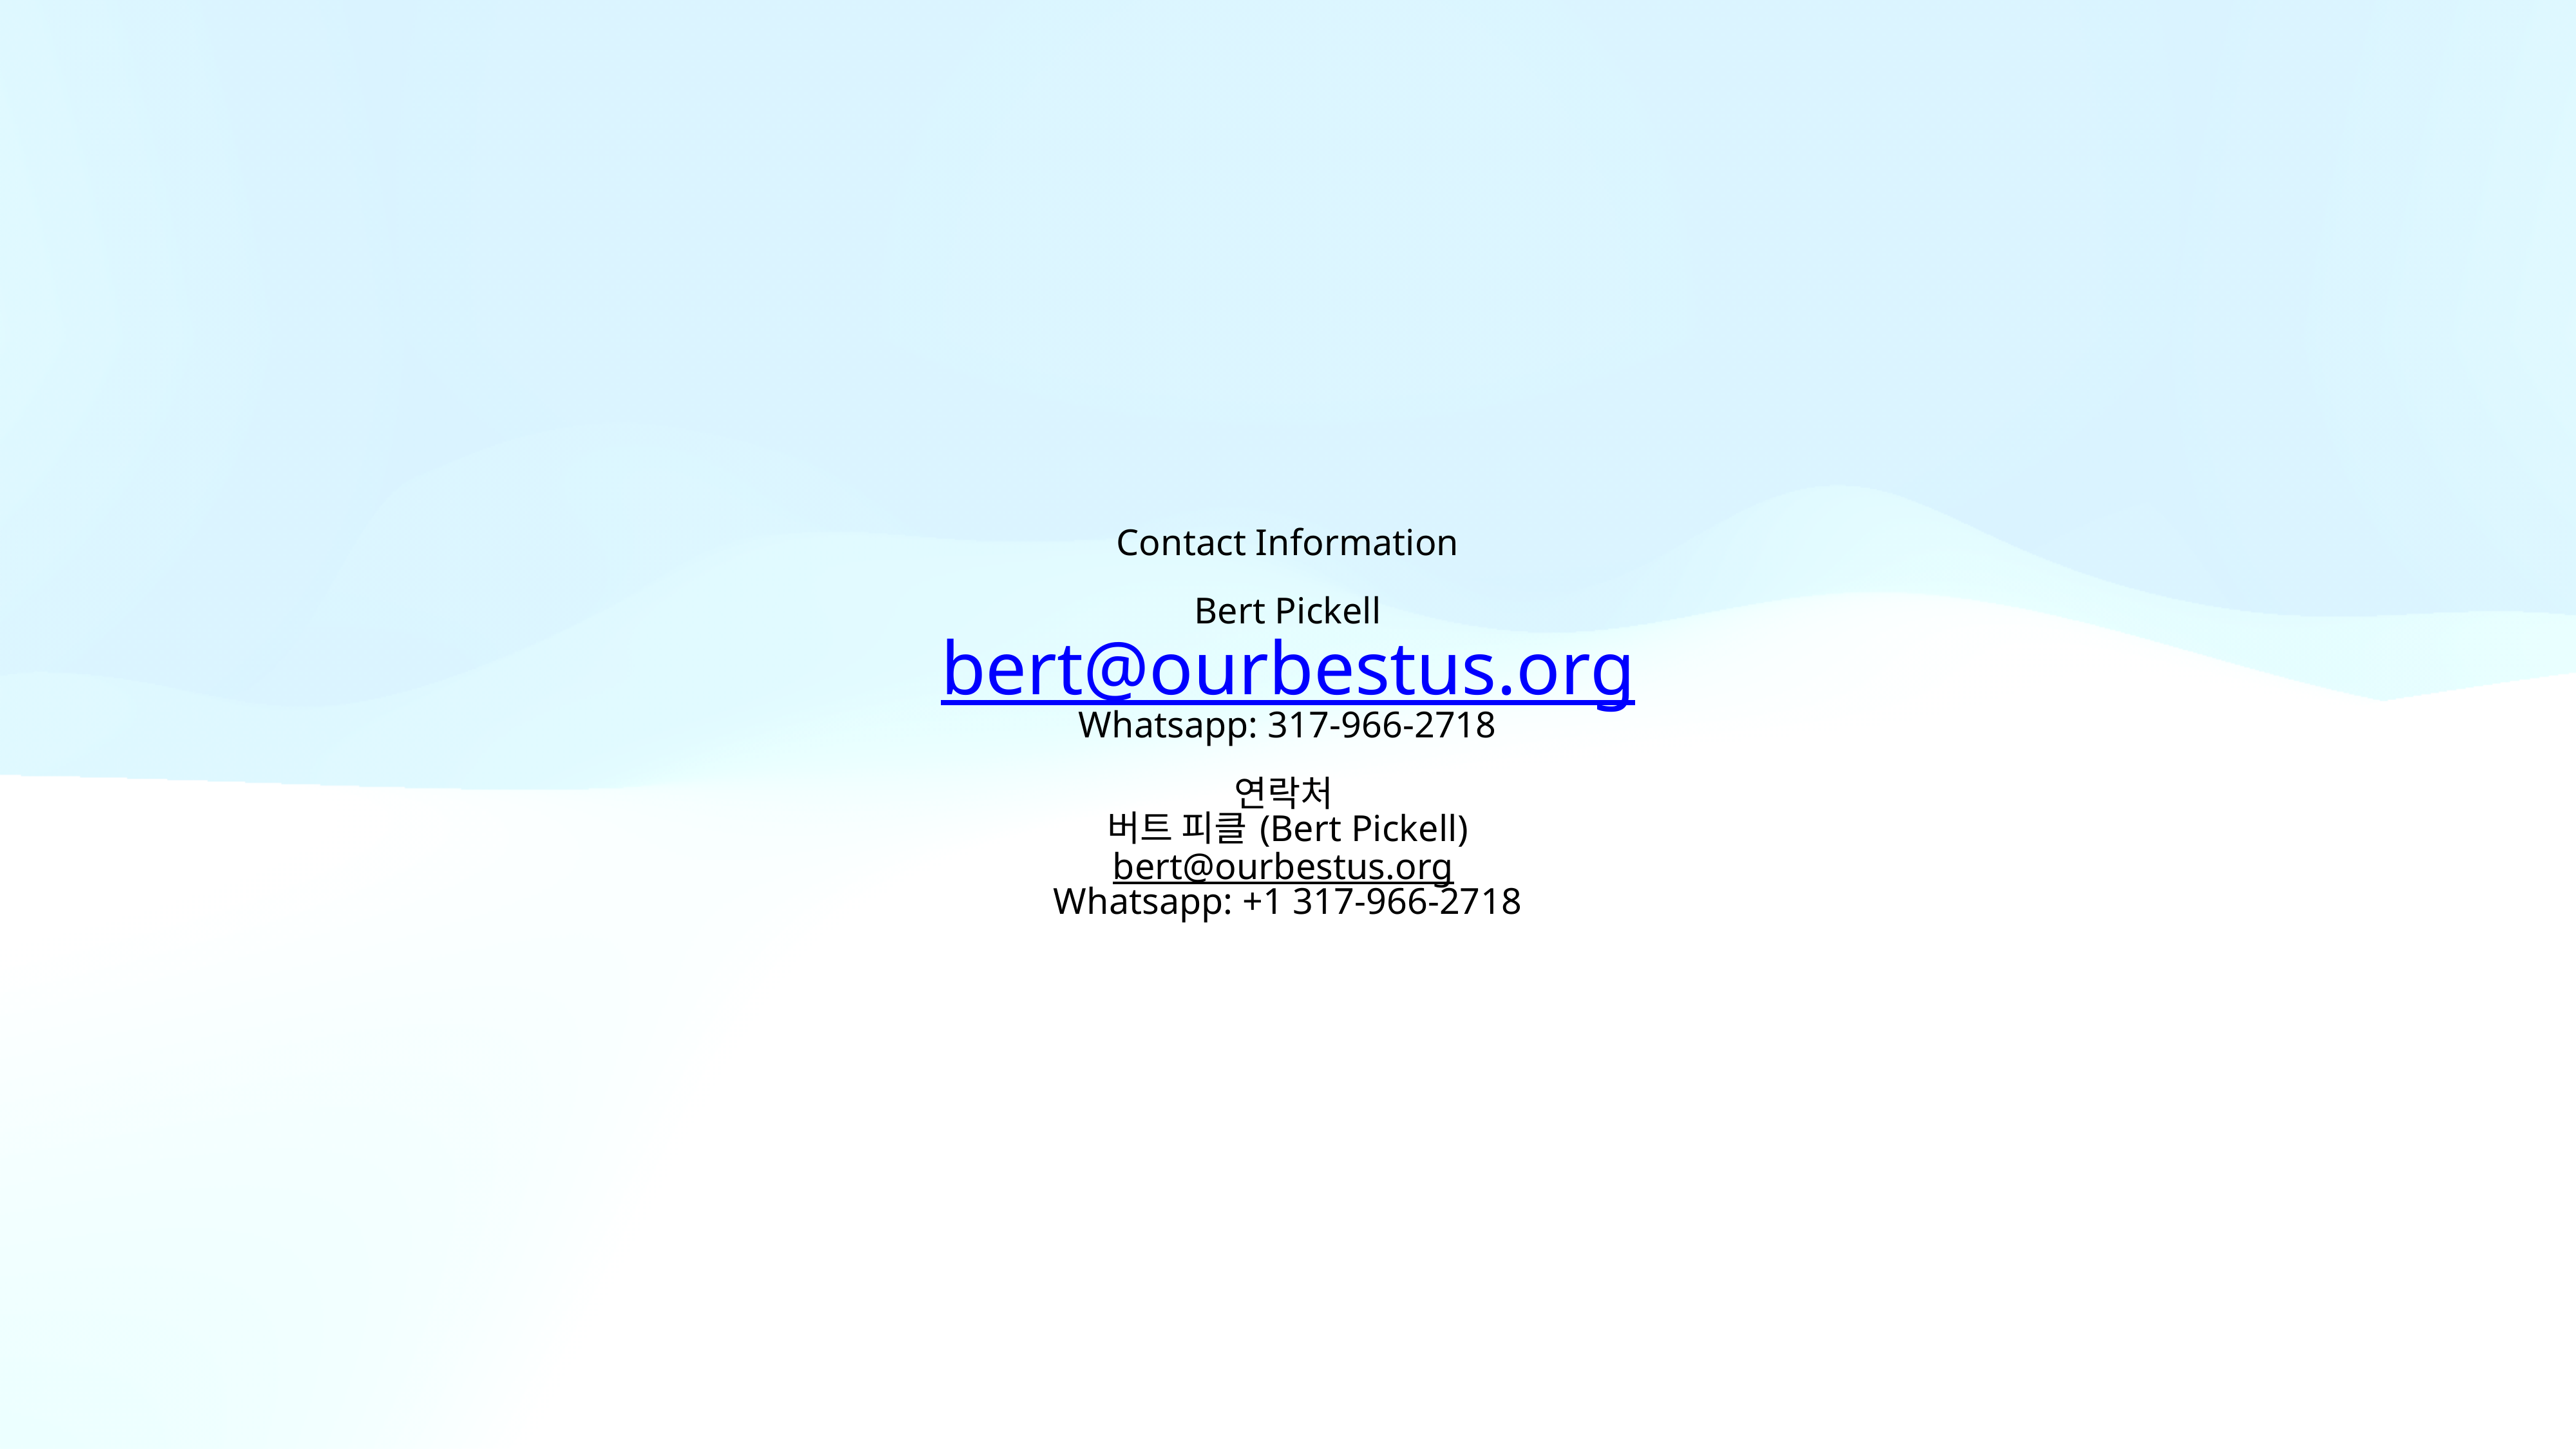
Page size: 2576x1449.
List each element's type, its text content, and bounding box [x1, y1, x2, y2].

picture [0, 0, 2576, 1449]
list Contact Information Bert Pickell bert@ourbestus.org Whatsapp: 317-966-2718 연락처 버트 피클 (Bert Pickell) bert@ourbestus.org Whatsapp: +1 317-966-2718 [127, 520, 2449, 929]
